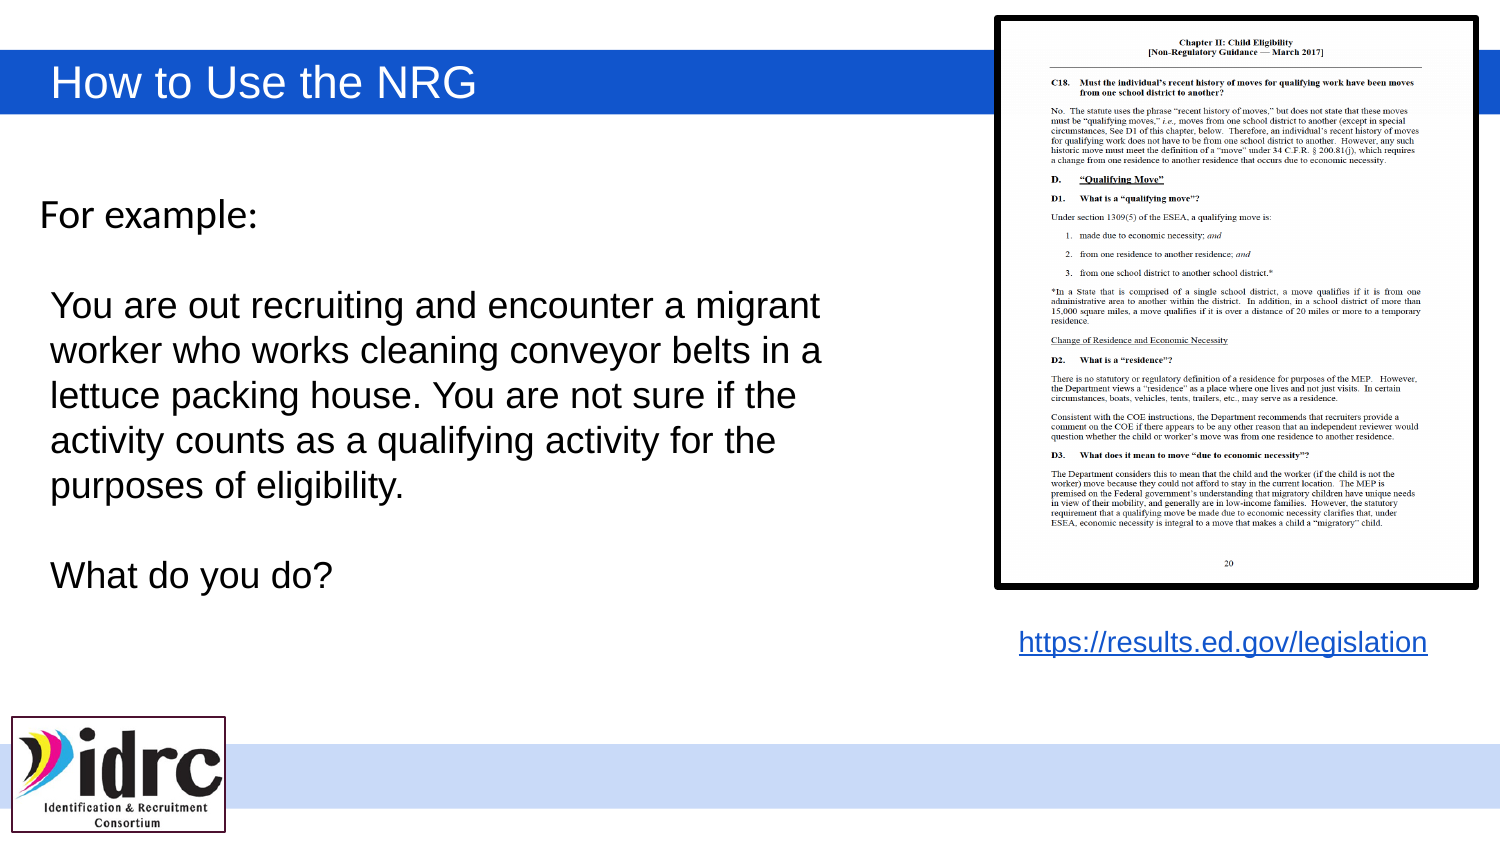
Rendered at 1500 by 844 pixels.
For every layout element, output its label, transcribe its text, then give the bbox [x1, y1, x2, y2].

picture [1000, 20, 1474, 584]
text_box [0, 49, 35, 115]
text_box You are out recruiting and encounter a migrant worker who works cleaning conveyor belts in a lettuce packing house. You are not sure if the activity counts as a qualifying activity for the purposes of eligibility. What do you do? [35, 265, 917, 585]
text_box [0, 744, 7, 809]
text_box [1479, 49, 1500, 115]
text_box [229, 744, 1500, 809]
picture [12, 717, 225, 832]
title How to Use the NRG [35, 37, 994, 132]
list For example: [24, 164, 830, 559]
text_box https://results.ed.gov/legislation [1003, 608, 1496, 695]
